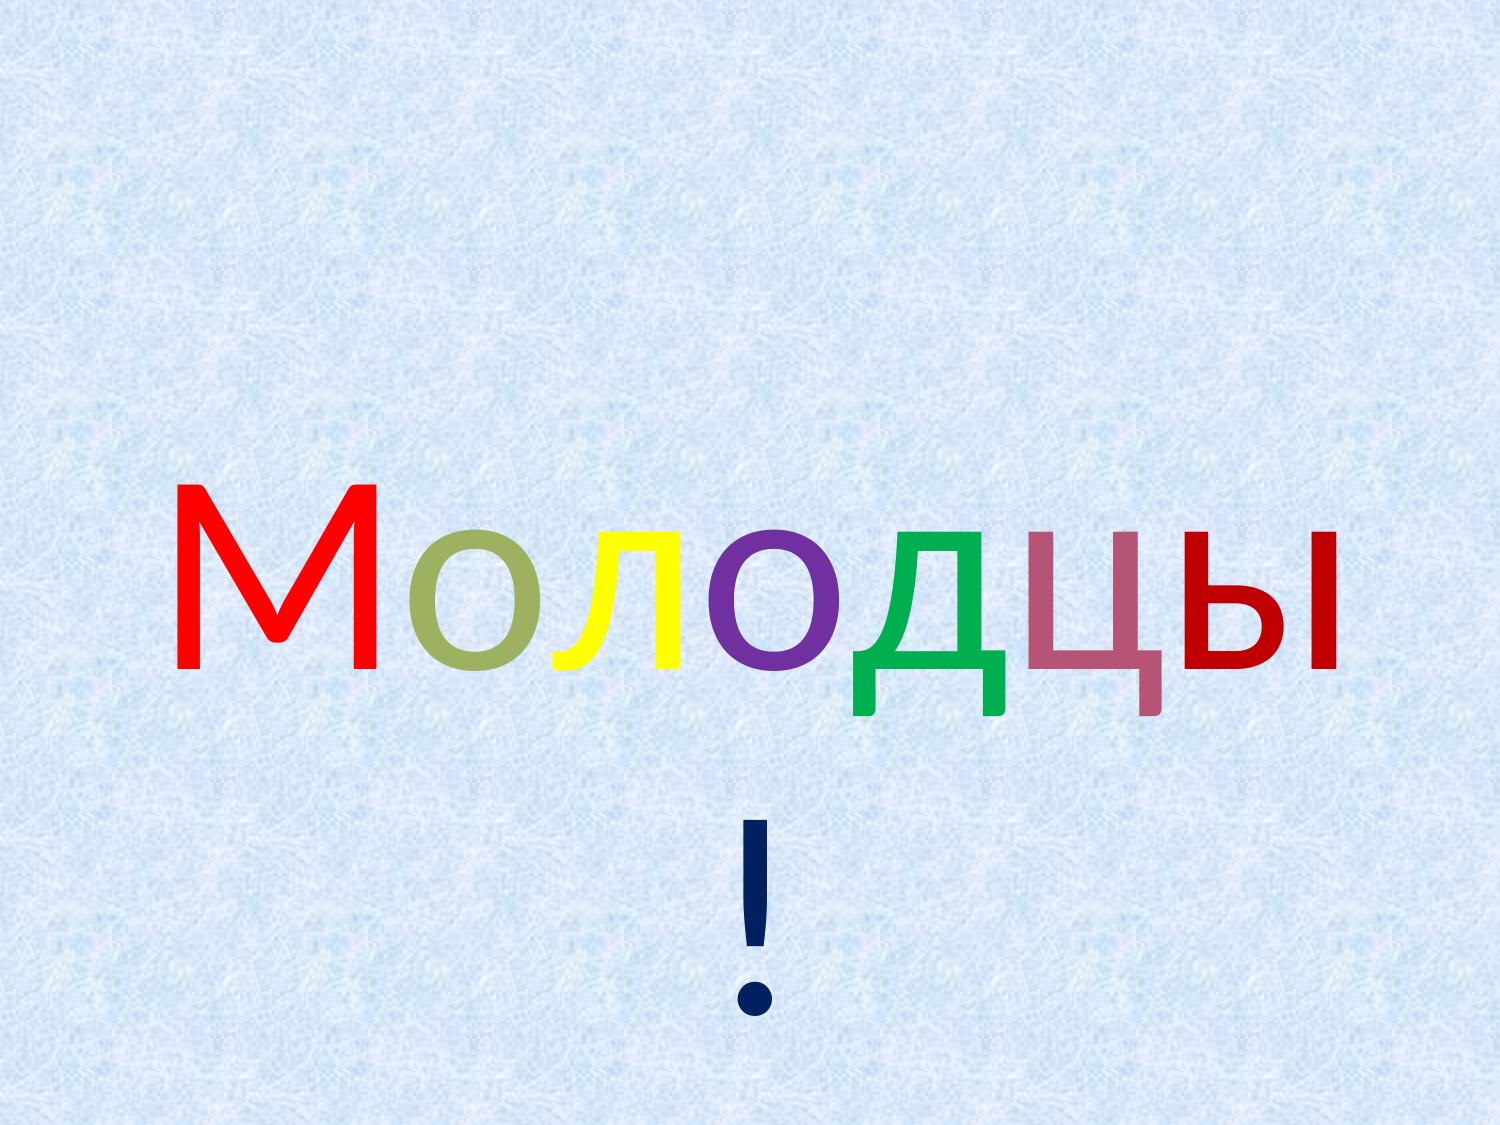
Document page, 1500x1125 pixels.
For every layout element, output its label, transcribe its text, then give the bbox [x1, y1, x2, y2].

picture [0, 0, 1500, 1125]
text_box Молодцы! [93, 375, 1418, 735]
